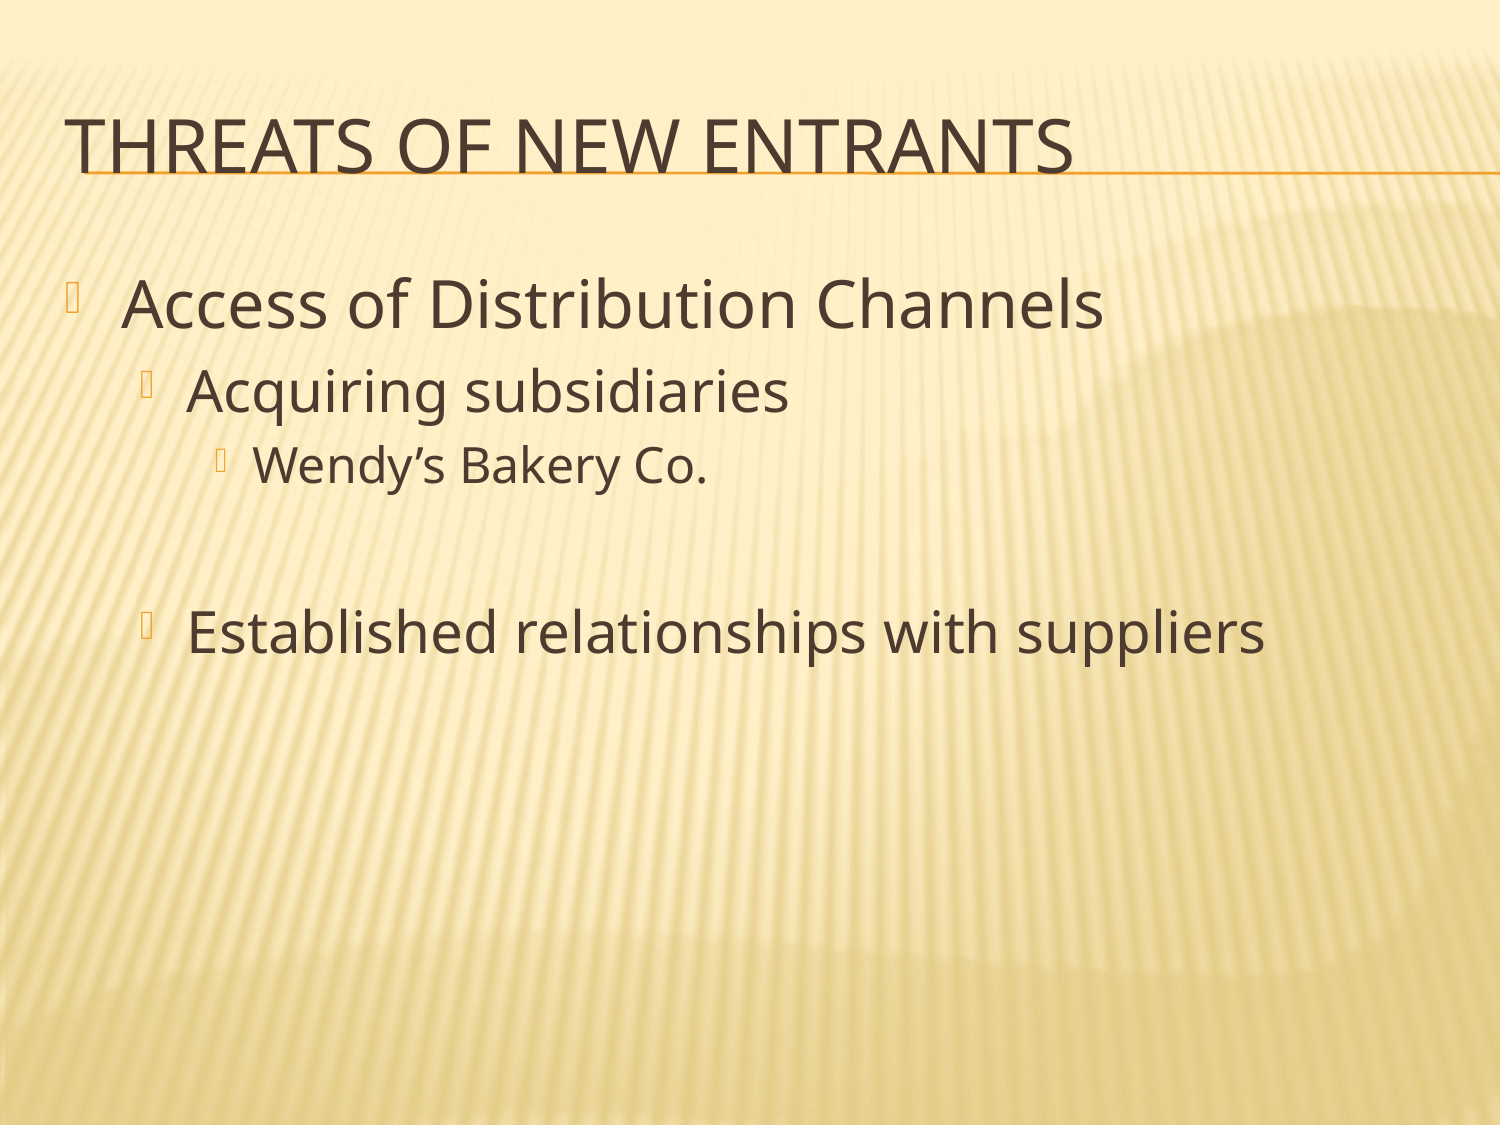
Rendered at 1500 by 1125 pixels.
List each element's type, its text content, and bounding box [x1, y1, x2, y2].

list Access of Distribution Channels Acquiring subsidiaries Wendy’s Bakery Co. Established relationships with suppliers [50, 254, 1475, 998]
title Threats of New Entrants [50, 75, 1475, 213]
